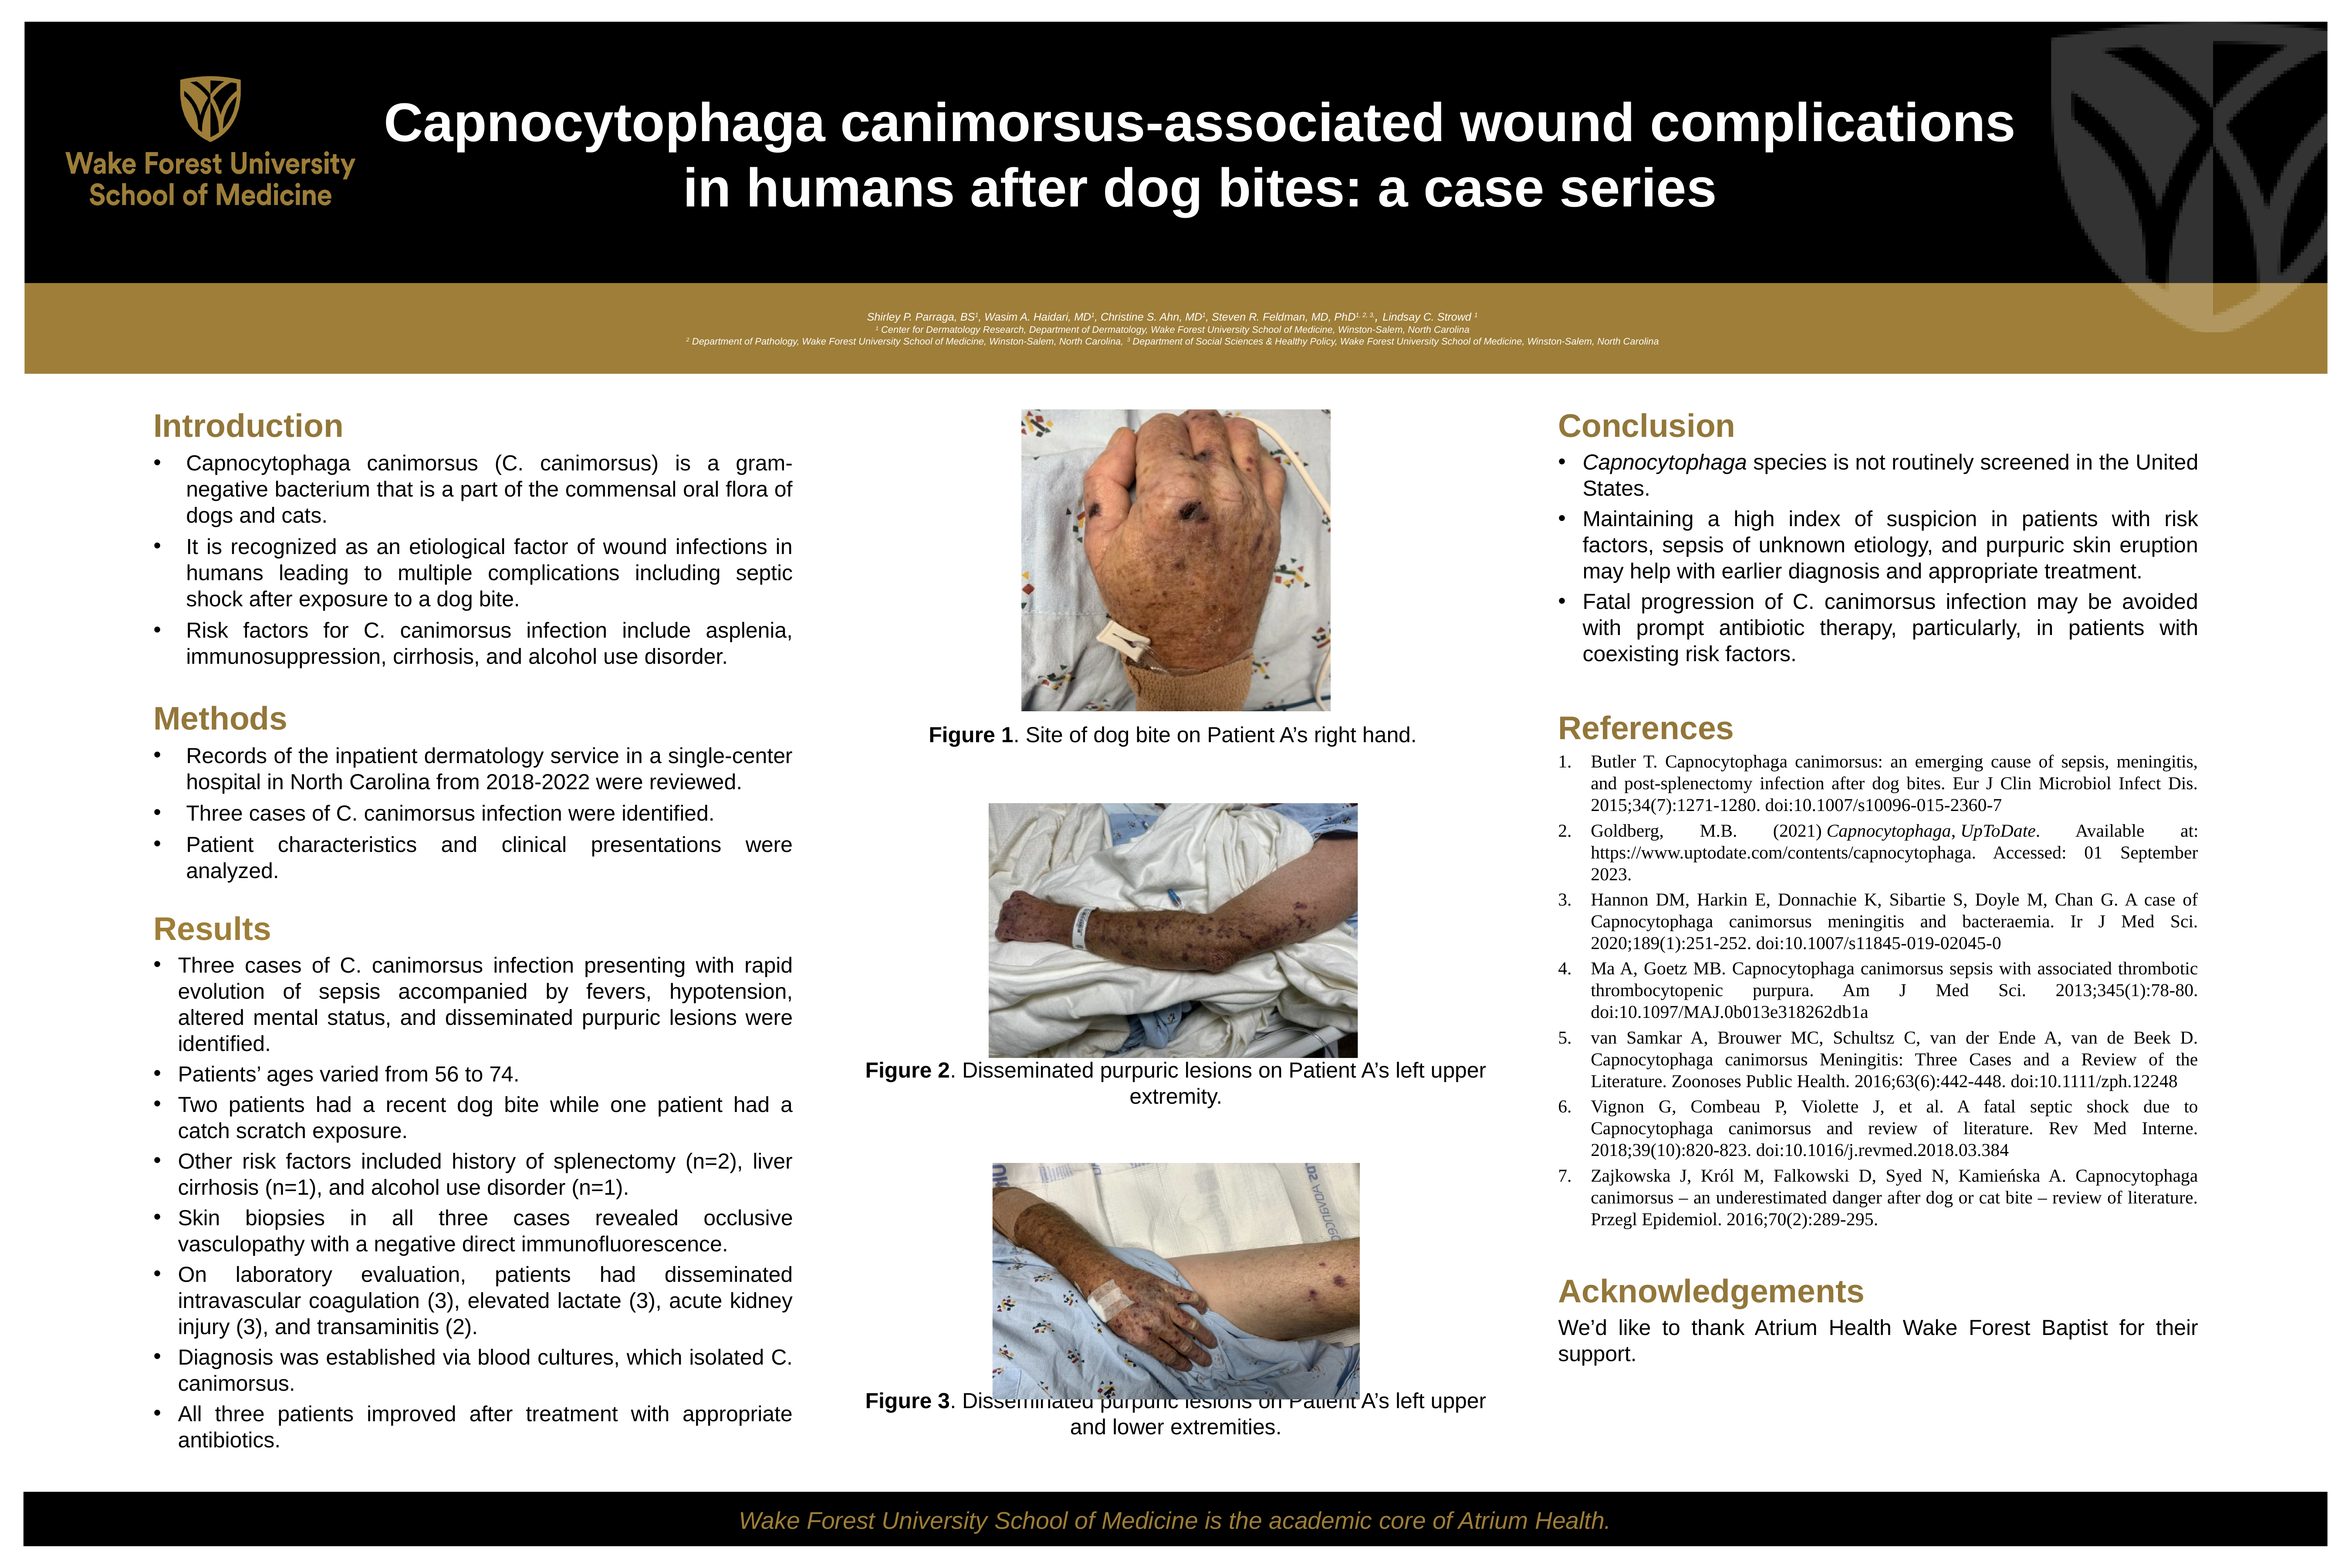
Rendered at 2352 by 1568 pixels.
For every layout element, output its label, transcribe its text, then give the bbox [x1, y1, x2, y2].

list Introduction Capnocytophaga canimorsus (C. canimorsus) is a gram-negative bacterium that is a part of the commensal oral flora of dogs and cats. It is recognized as an etiological factor of wound infections in humans leading to multiple complications including septic shock after exposure to a dog bite. Risk factors for C. canimorsus infection include asplenia, immunosuppression, cirrhosis, and alcohol use disorder. Methods Records of the inpatient dermatology service in a single-center hospital in North Carolina from 2018-2022 were reviewed. Three cases of C. canimorsus infection were identified. Patient characteristics and clinical presentations were analyzed. Results Three cases of C. canimorsus infection presenting with rapid evolution of sepsis accompanied by fevers, hypotension, altered mental status, and disseminated purpuric lesions were identified. Patients’ ages varied from 56 to 74. Two patients had a recent dog bite while one patient had a catch scratch exposure. Other risk factors included history of splenectomy (n=2), liver cirrhosis (n=1), and alcohol use disorder (n=1). Skin biopsies in all three cases revealed occlusive vasculopathy with a negative direct immunofluorescence. On laboratory evaluation, patients had disseminated intravascular coagulation (3), elevated lactate (3), acute kidney injury (3), and transaminitis (2). Diagnosis was established via blood cultures, which isolated C. canimorsus. All three patients improved after treatment with appropriate antibiotics. [147, 397, 800, 1452]
list Figure 1. Site of dog bite on Patient A’s right hand. Figure 2. Disseminated purpuric lesions on Patient A’s left upper extremity. Figure 3. Disseminated purpuric lesions on Patient A’s left upper and lower extremities. [849, 397, 1503, 1452]
list Conclusion Capnocytophaga species is not routinely screened in the United States. Maintaining a high index of suspicion in patients with risk factors, sepsis of unknown etiology, and purpuric skin eruption may help with earlier diagnosis and appropriate treatment. Fatal progression of C. canimorsus infection may be avoided with prompt antibiotic therapy, particularly, in patients with coexisting risk factors. References Butler T. Capnocytophaga canimorsus: an emerging cause of sepsis, meningitis, and post-splenectomy infection after dog bites. Eur J Clin Microbiol Infect Dis. 2015;34(7):1271-1280. doi:10.1007/s10096-015-2360-7 Goldberg, M.B. (2021) Capnocytophaga, UpToDate. Available at: https://www.uptodate.com/contents/capnocytophaga. Accessed: 01 September 2023. Hannon DM, Harkin E, Donnachie K, Sibartie S, Doyle M, Chan G. A case of Capnocytophaga canimorsus meningitis and bacteraemia. Ir J Med Sci. 2020;189(1):251-252. doi:10.1007/s11845-019-02045-0 Ma A, Goetz MB. Capnocytophaga canimorsus sepsis with associated thrombotic thrombocytopenic purpura. Am J Med Sci. 2013;345(1):78-80. doi:10.1097/MAJ.0b013e318262db1a van Samkar A, Brouwer MC, Schultsz C, van der Ende A, van de Beek D. Capnocytophaga canimorsus Meningitis: Three Cases and a Review of the Literature. Zoonoses Public Health. 2016;63(6):442-448. doi:10.1111/zph.12248 Vignon G, Combeau P, Violette J, et al. A fatal septic shock due to Capnocytophaga canimorsus and review of literature. Rev Med Interne. 2018;39(10):820-823. doi:10.1016/j.revmed.2018.03.384 Zajkowska J, Król M, Falkowski D, Syed N, Kamieńska A. Capnocytophaga canimorsus – an underestimated danger after dog or cat bite – review of literature. Przegl Epidemiol. 2016;70(2):289-295. Acknowledgements We’d like to thank Atrium Health Wake Forest Baptist for their support. [1551, 397, 2205, 1452]
picture [993, 1097, 1359, 1465]
list Capnocytophaga canimorsus-associated wound complications in humans after dog bites: a case series [375, 22, 2025, 283]
picture [65, 76, 355, 206]
title Shirley P. Parraga, BS1, Wasim A. Haidari, MD1, Christine S. Ahn, MD1, Steven R. Feldman, MD, PhD1, 2, 3,, Lindsay C. Strowd 1 1 Center for Dermatology Research, Department of Dermatology, Wake Forest University School of Medicine, Winston-Salem, North Carolina 2 Department of Pathology, Wake Forest University School of Medicine, Winston-Salem, North Carolina, 3 Department of Social Sciences & Healthy Policy, Wake Forest University School of Medicine, Winston-Salem, North Carolina [76, 276, 2271, 359]
picture [1021, 409, 1331, 711]
picture [988, 803, 1358, 1058]
